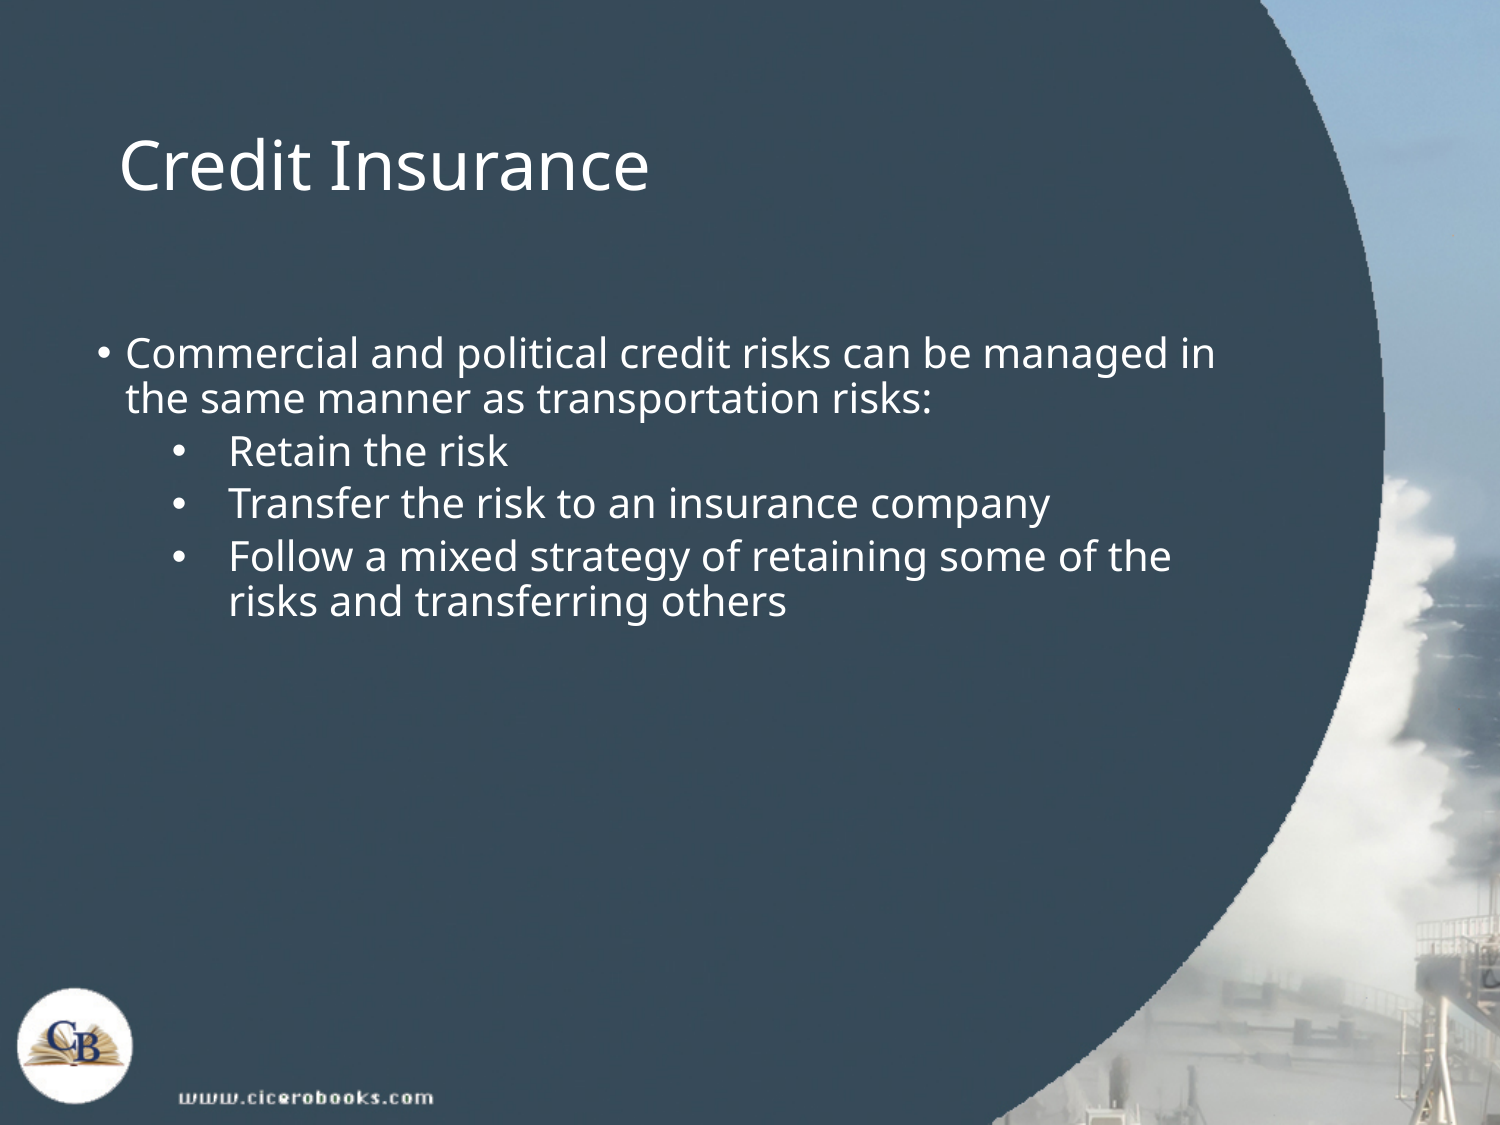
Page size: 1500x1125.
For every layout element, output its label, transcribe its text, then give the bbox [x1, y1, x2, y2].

list Commercial and political credit risks can be managed in the same manner as transportation risks: Retain the risk Transfer the risk to an insurance company Follow a mixed strategy of retaining some of the risks and transferring others [81, 324, 1263, 1005]
title Credit Insurance [103, 59, 1397, 278]
picture [0, 0, 1500, 1125]
